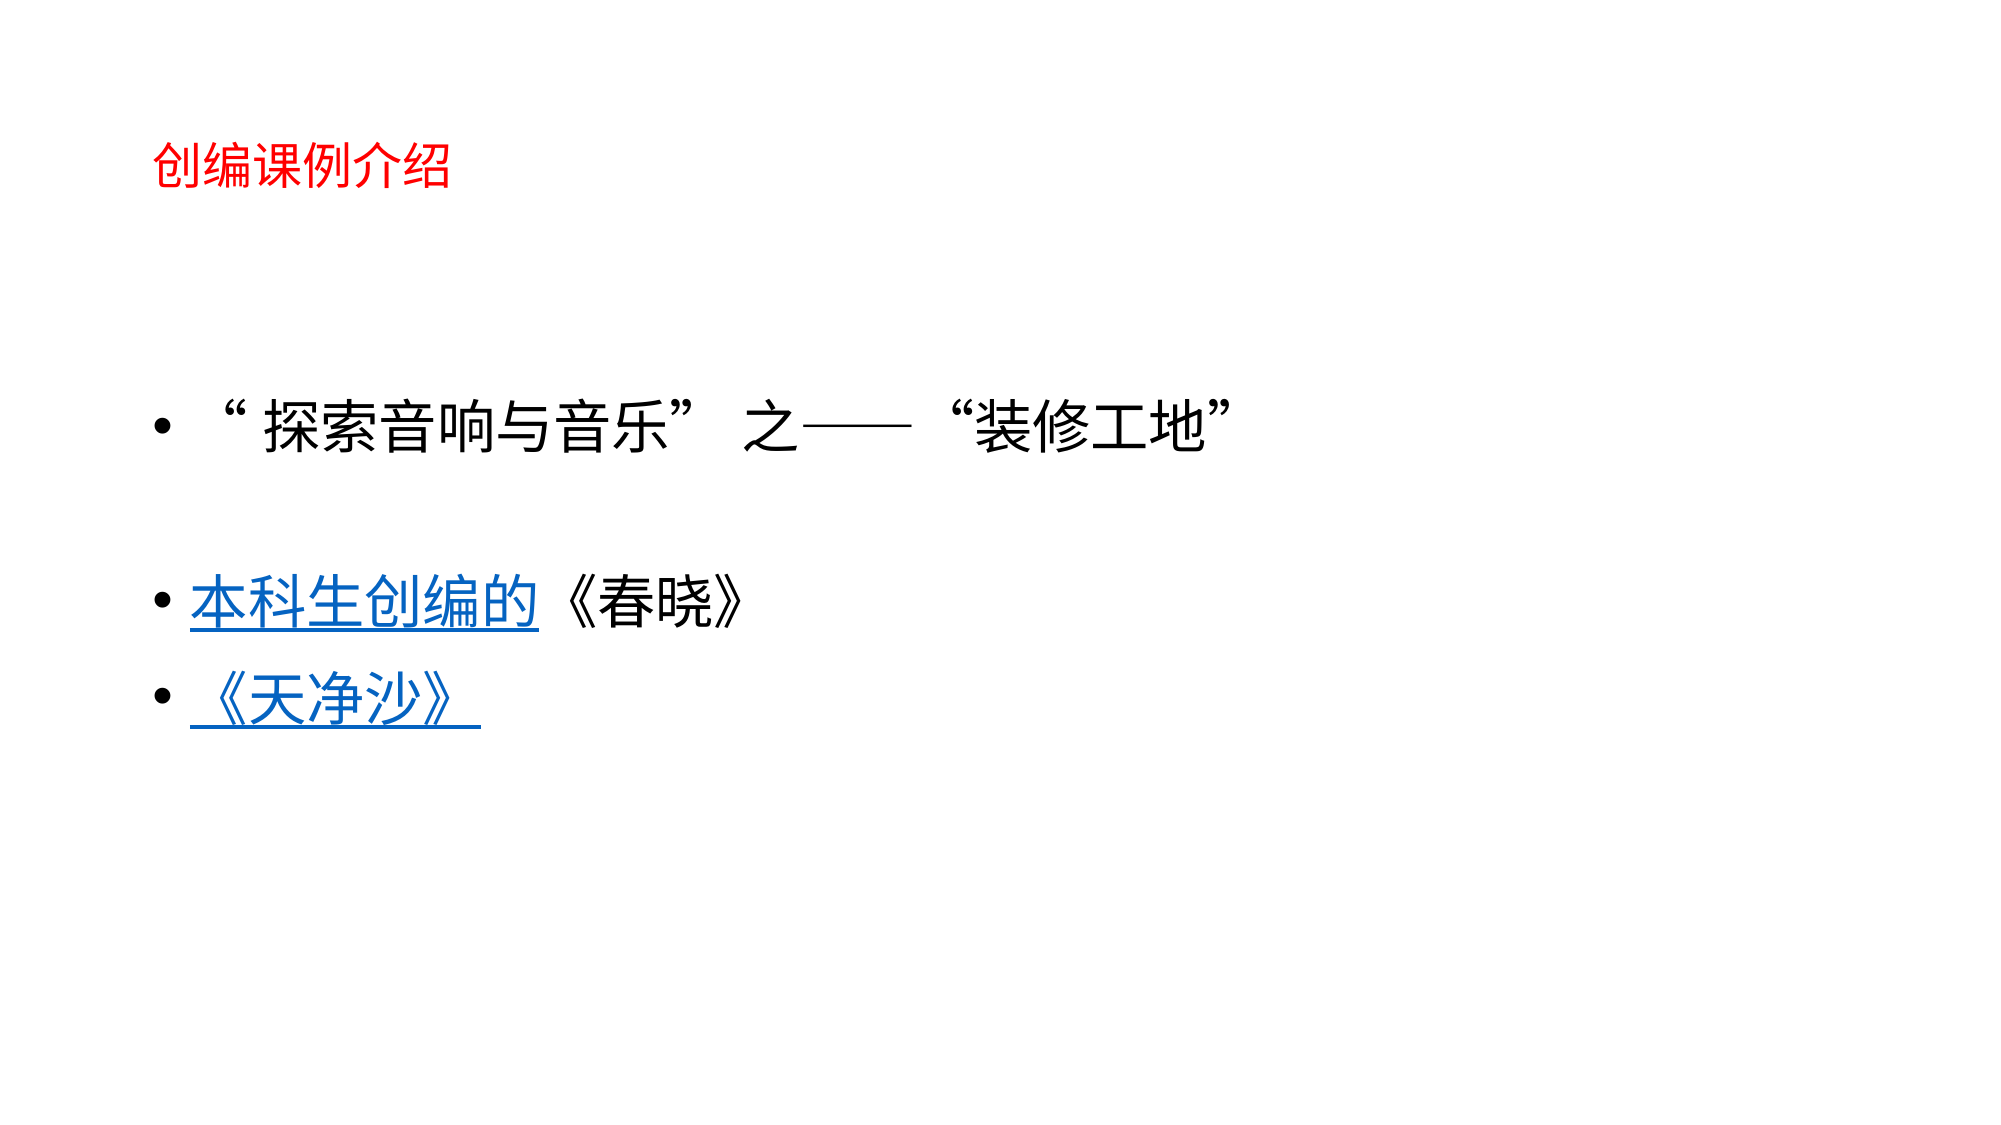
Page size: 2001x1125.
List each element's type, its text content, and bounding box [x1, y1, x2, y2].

list “探索音响与音乐” 之——“装修工地” 本科生创编的《春晓》 《天净沙》 [137, 299, 1863, 1014]
title 创编课例介绍 [137, 59, 1863, 278]
